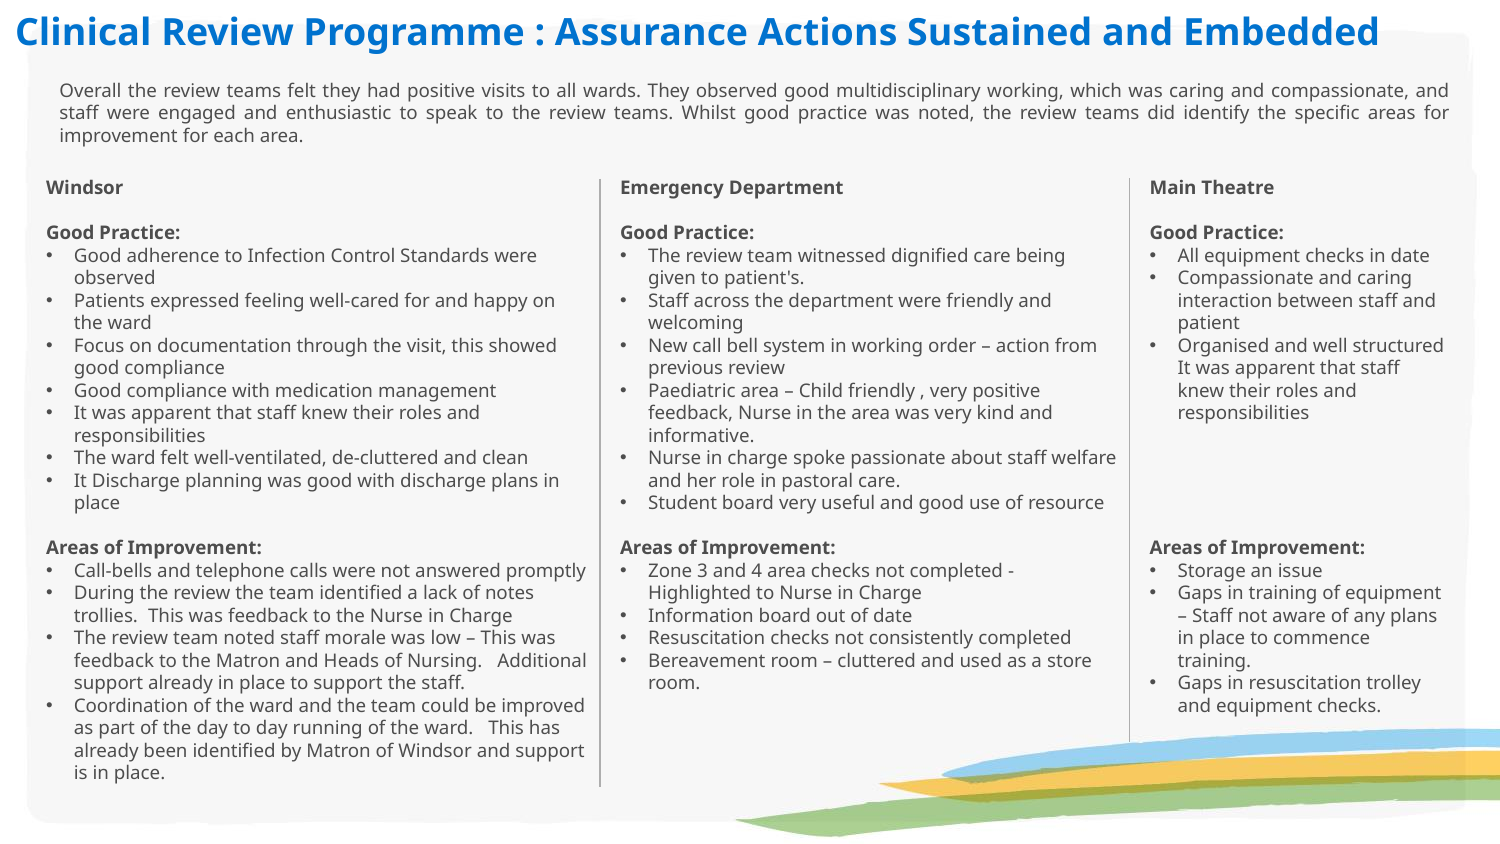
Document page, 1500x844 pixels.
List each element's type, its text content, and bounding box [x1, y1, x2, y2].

text_box Clinical Review Programme : Assurance Actions Sustained and Embedded [0, 0, 1500, 69]
text_box Overall the review teams felt they had positive visits to all wards. They observed good multidisciplinary working, which was caring and compassionate, and staff were engaged and enthusiastic to speak to the review teams. Whilst good practice was noted, the review teams did identify the specific areas for improvement for each area. [44, 71, 1463, 154]
text_box Emergency Department Good Practice: The review team witnessed dignified care being given to patient's. Staff across the department were friendly and welcoming New call bell system in working order – action from previous review Paediatric area – Child friendly , very positive feedback, Nurse in the area was very kind and informative. Nurse in charge spoke passionate about staff welfare and her role in pastoral care. Student board very useful and good use of resource Areas of Improvement: Zone 3 and 4 area checks not completed - Highlighted to Nurse in Charge Information board out of date Resuscitation checks not consistently completed Bereavement room – cluttered and used as a store room. [599, 166, 1129, 704]
text_box Windsor Good Practice: Good adherence to Infection Control Standards were observed Patients expressed feeling well-cared for and happy on the ward Focus on documentation through the visit, this showed good compliance Good compliance with medication management It was apparent that staff knew their roles and responsibilities The ward felt well-ventilated, de-cluttered and clean It Discharge planning was good with discharge plans in place Areas of Improvement: Call-bells and telephone calls were not answered promptly During the review the team identified a lack of notes trollies. This was feedback to the Nurse in Charge The review team noted staff morale was low – This was feedback to the Matron and Heads of Nursing. Additional support already in place to support the staff. Coordination of the ward and the team could be improved as part of the day to day running of the ward. This has already been identified by Matron of Windsor and support is in place. [25, 166, 607, 794]
text_box Main Theatre Good Practice: All equipment checks in date Compassionate and caring interaction between staff and patient Organised and well structured It was apparent that staff knew their roles and responsibilities Areas of Improvement: Storage an issue Gaps in training of equipment – Staff not aware of any plans in place to commence training. Gaps in resuscitation trolley and equipment checks. [1129, 166, 1468, 726]
picture [0, 69, 1500, 844]
